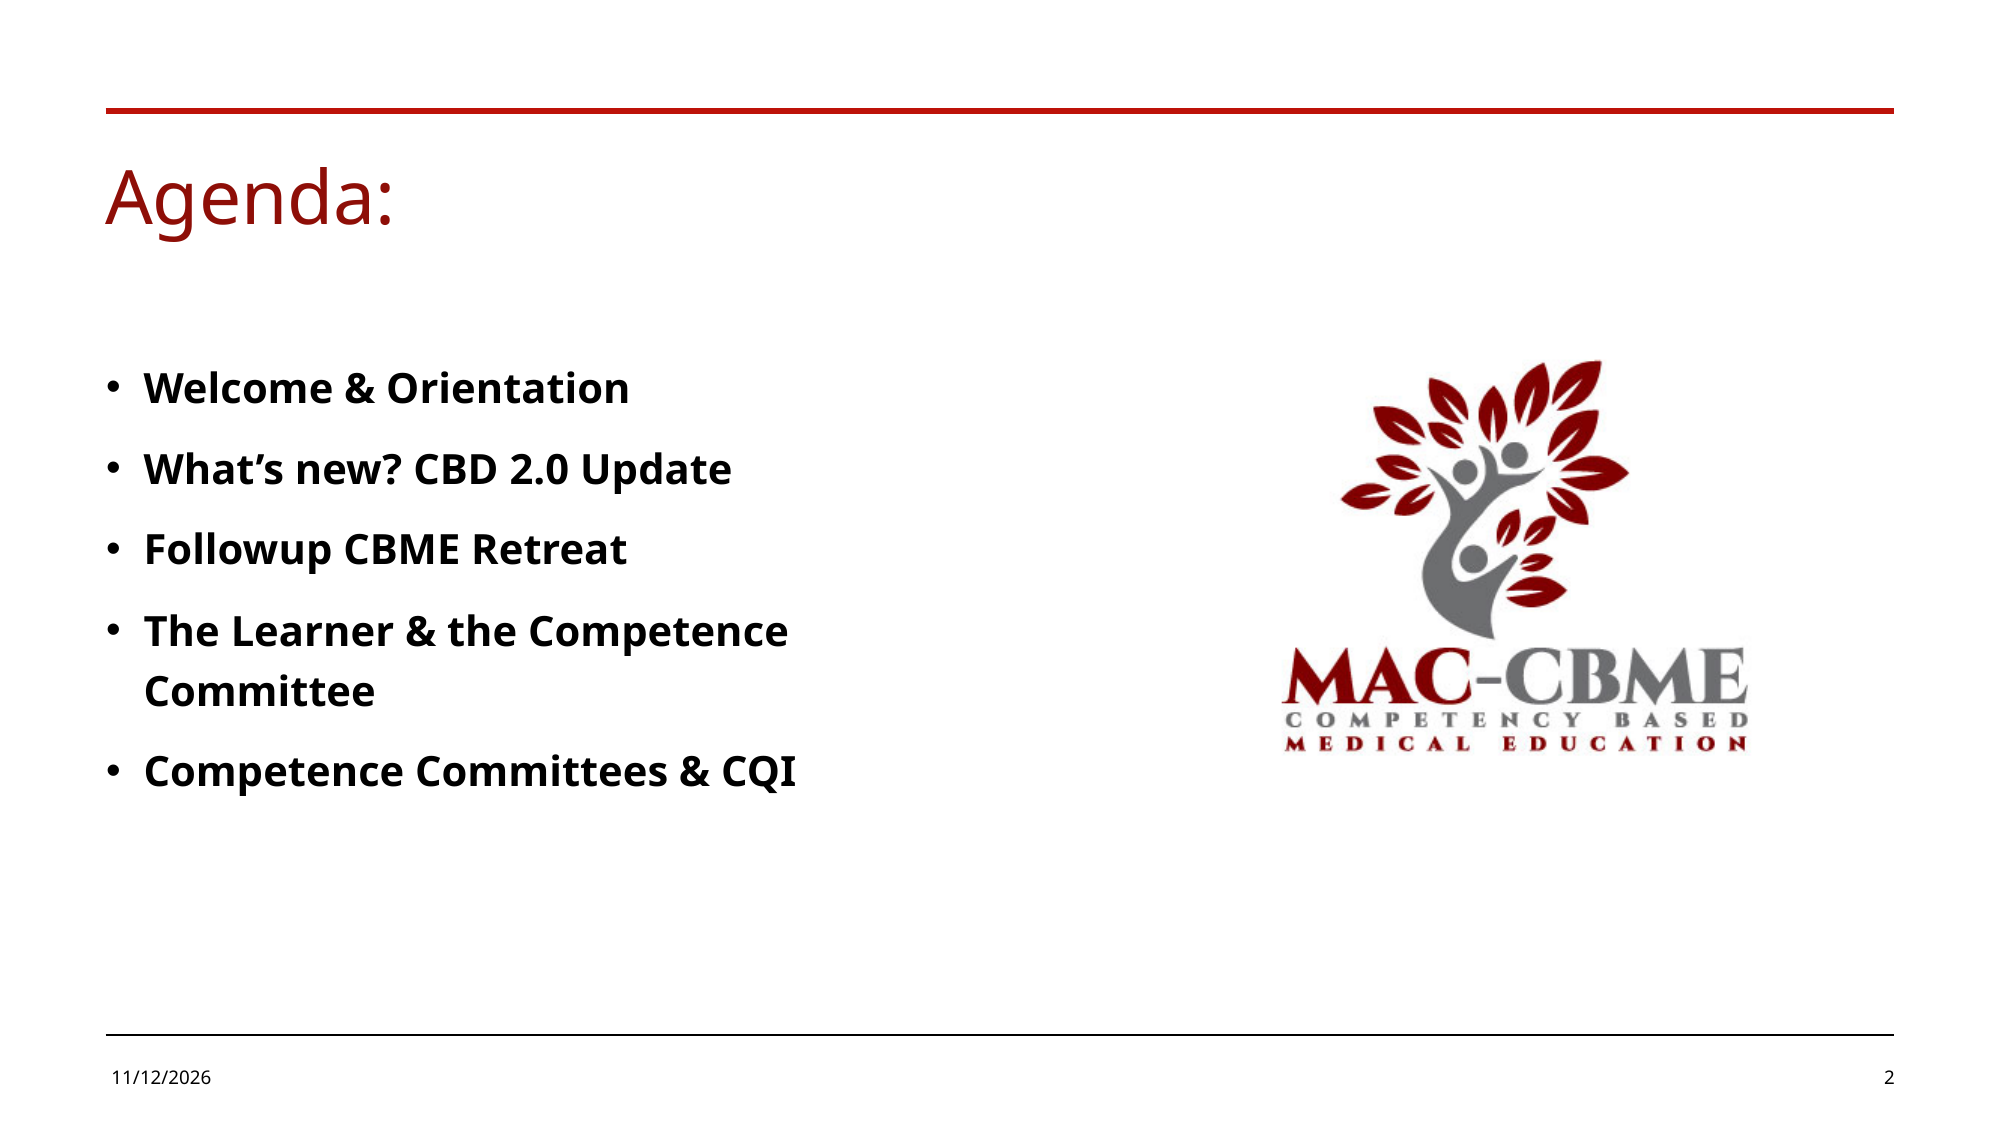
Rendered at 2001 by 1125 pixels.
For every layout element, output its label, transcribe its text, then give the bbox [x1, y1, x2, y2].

slide_number 2 [1757, 1057, 1910, 1109]
list Welcome & Orientation What’s new? CBD 2.0 Update Followup CBME Retreat The Learner & the Competence Committee Competence Committees & CQI [91, 343, 1001, 996]
title Agenda: [90, 156, 1000, 456]
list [1106, 156, 1895, 996]
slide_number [96, 1057, 586, 1109]
